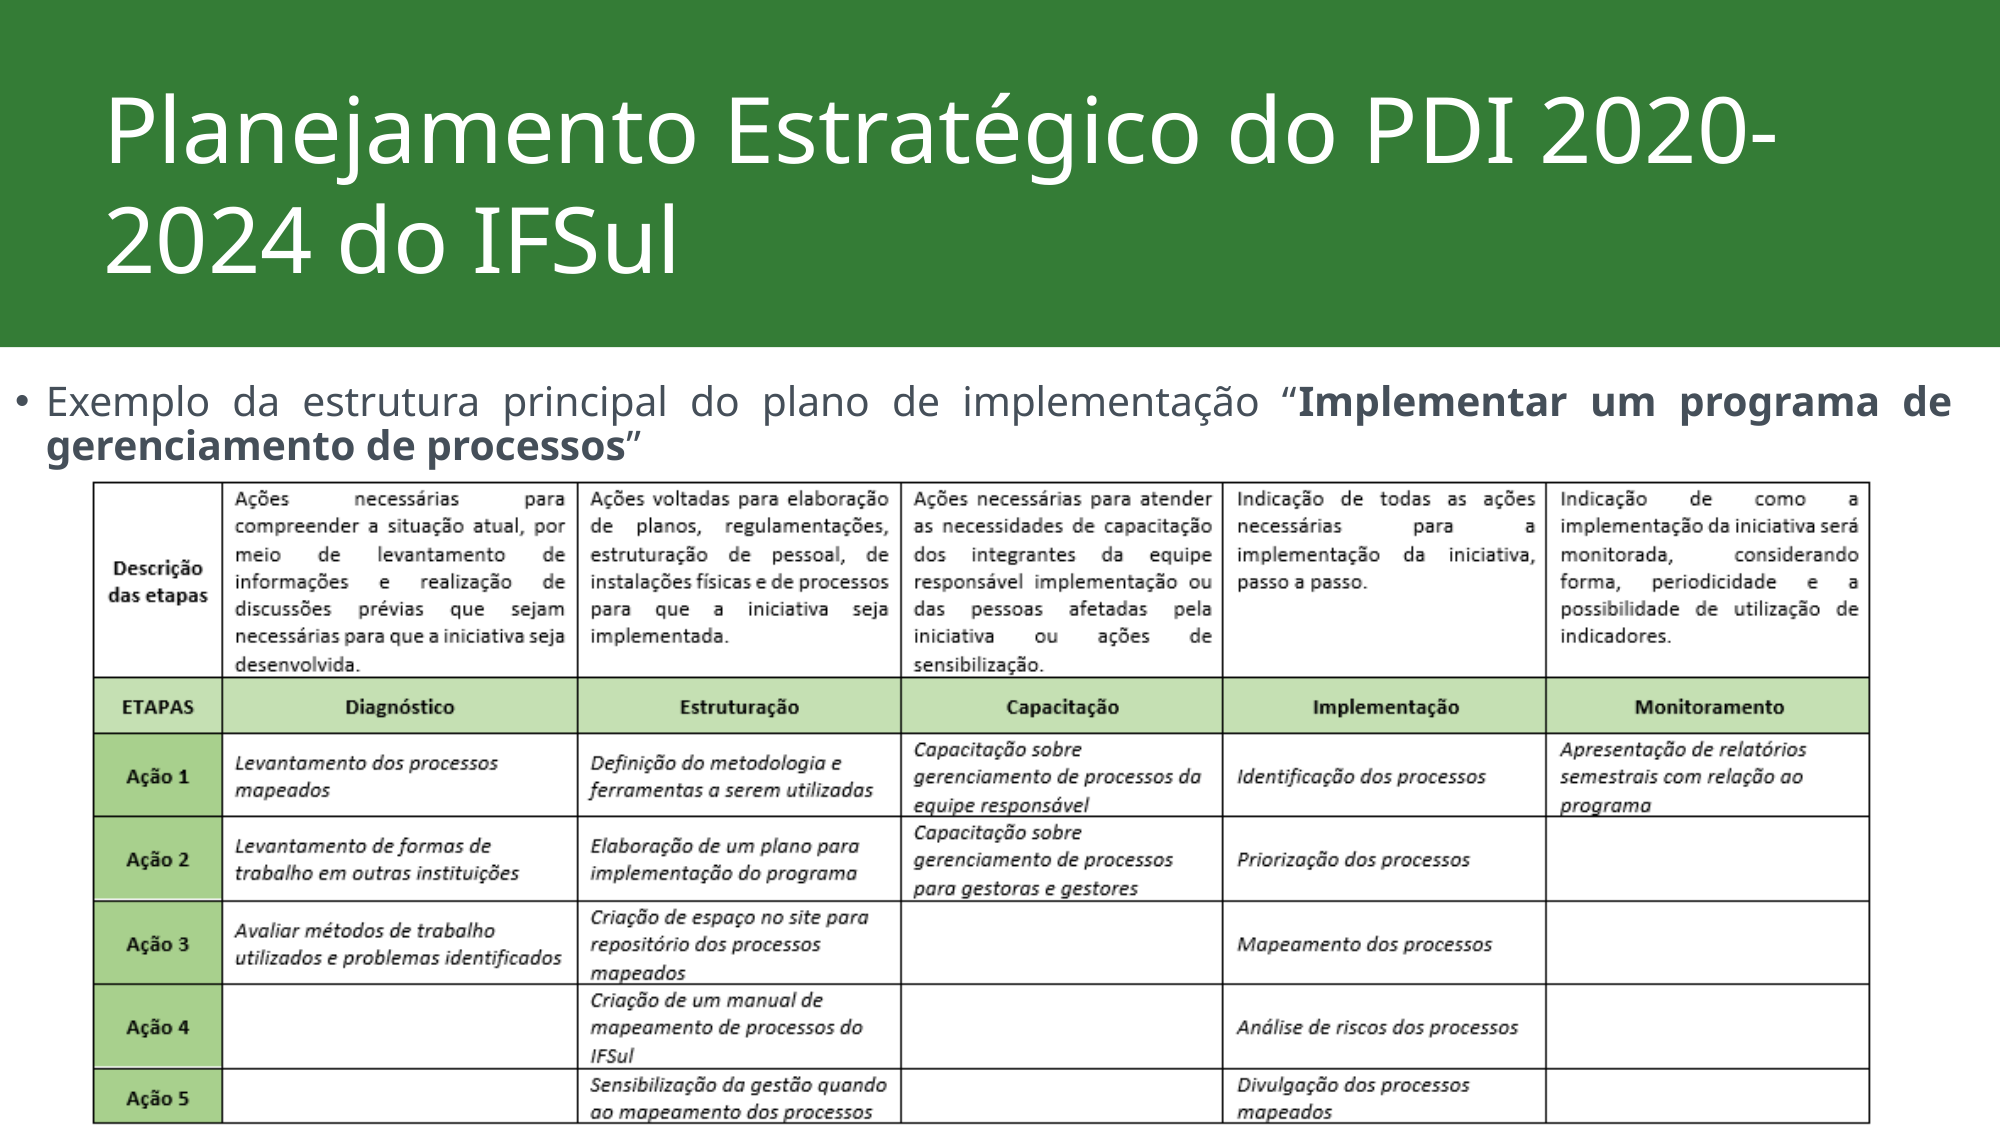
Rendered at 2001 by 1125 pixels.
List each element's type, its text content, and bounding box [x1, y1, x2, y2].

text_box [0, 0, 2000, 348]
list Exemplo da estrutura principal do plano de implementação “Implementar um programa de gerenciamento de processos” [0, 373, 1968, 478]
picture [88, 477, 1879, 1125]
text_box Planejamento Estratégico do PDI 2020-2024 do IFSul [88, 64, 1956, 300]
